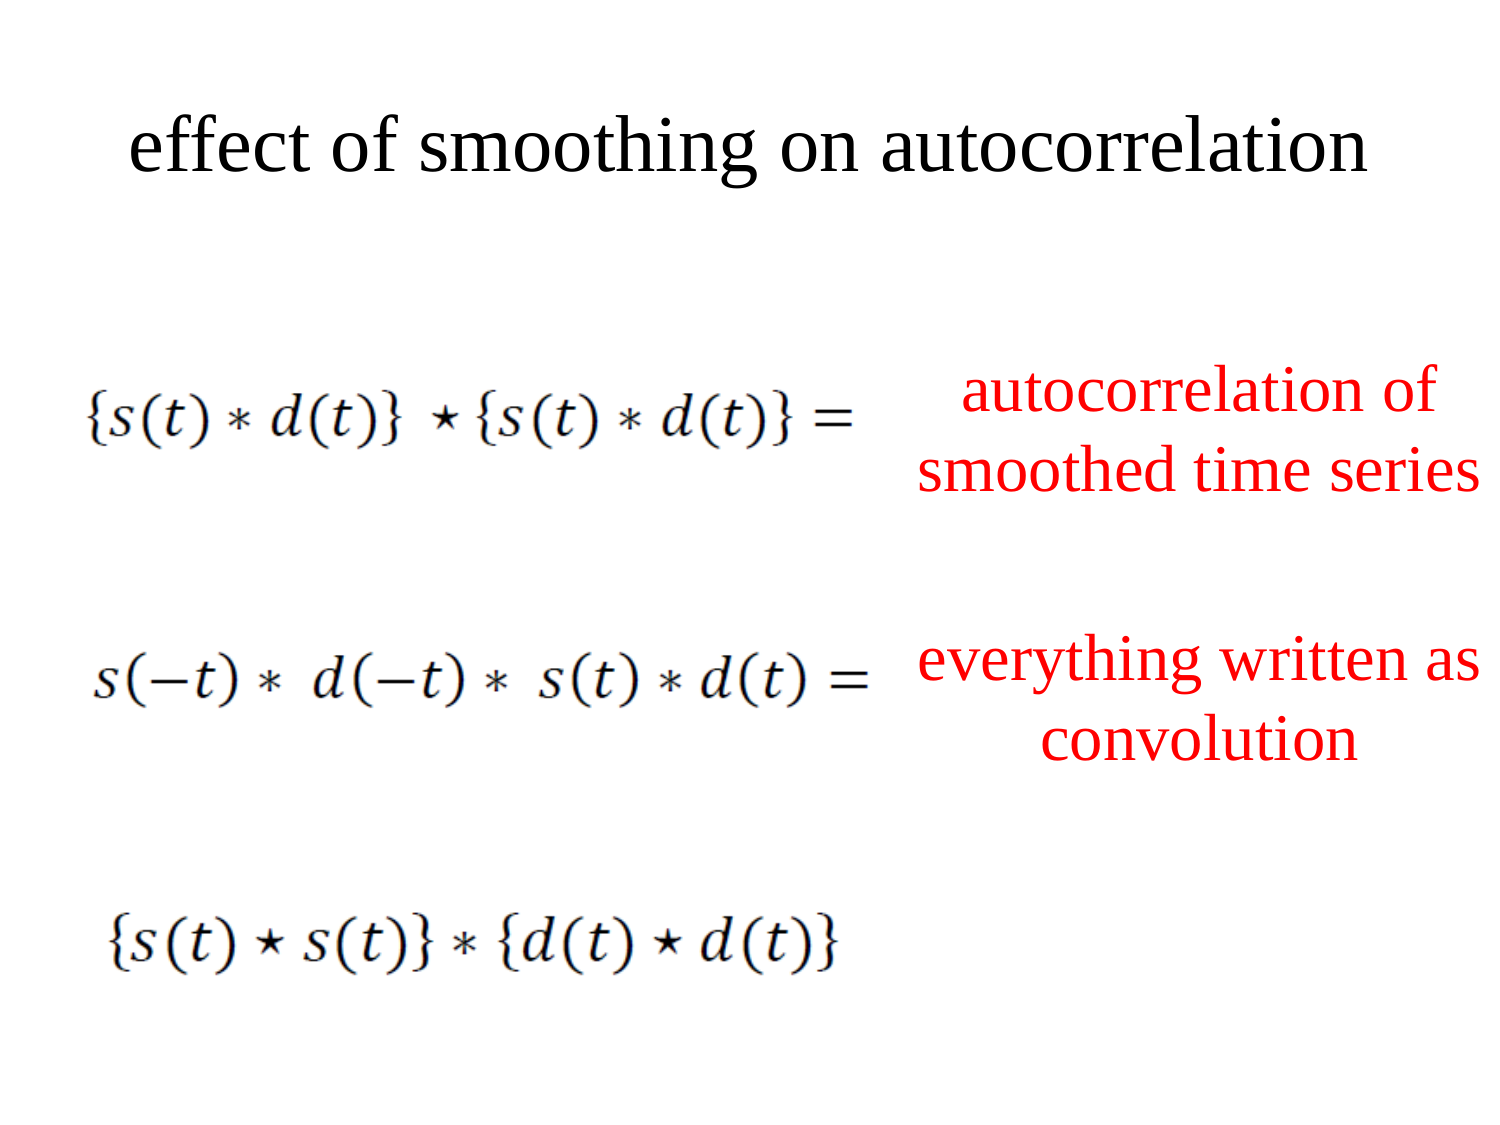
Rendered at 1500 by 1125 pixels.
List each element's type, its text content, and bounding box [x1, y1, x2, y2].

picture [99, 873, 861, 1013]
text_box autocorrelation of smoothed time series [899, 324, 1500, 525]
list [62, 324, 864, 513]
title effect of smoothing on autocorrelation [75, 45, 1425, 233]
picture [74, 587, 888, 776]
text_box everything written as convolution [899, 612, 1500, 775]
